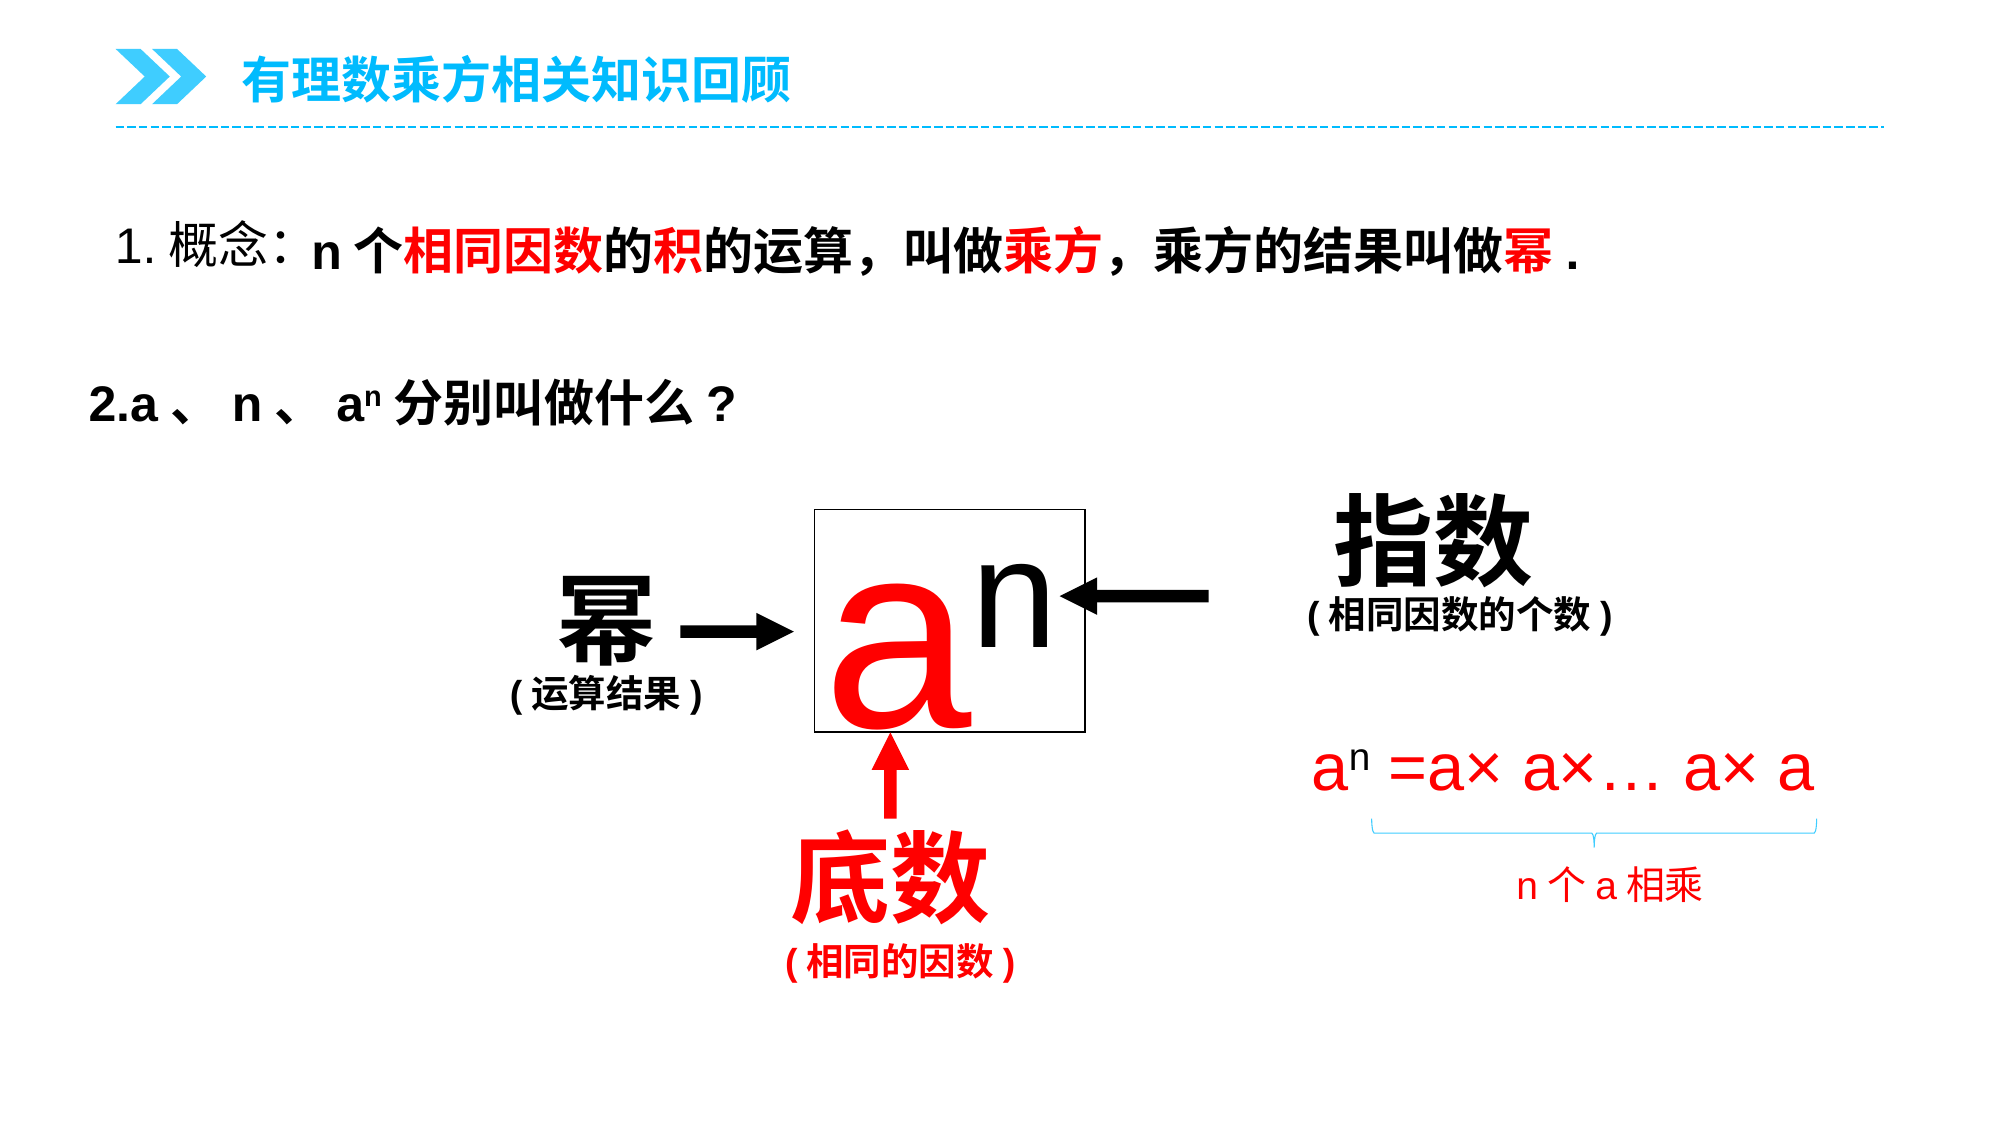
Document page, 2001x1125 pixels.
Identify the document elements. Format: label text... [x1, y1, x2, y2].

text_box an [814, 509, 1085, 733]
text_box 底数 [710, 808, 1071, 944]
text_box n个相同因数的积的运算，叫做乘方，乘方的结果叫做幂. [296, 211, 1874, 287]
text_box 指数 [1248, 471, 1618, 606]
text_box 幂 [541, 550, 655, 662]
text_box 有理数乘方相关知识回顾 [226, 40, 1020, 116]
text_box (相同的因数) [770, 930, 1161, 991]
text_box 1.概念： [99, 205, 359, 281]
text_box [1250, 716, 1877, 916]
text_box 2.a、n、an分别叫做什么? [73, 364, 766, 440]
text_box [680, 625, 794, 638]
text_box [1059, 589, 1209, 603]
text_box (运算结果) [495, 662, 916, 722]
text_box (相同因数的个数) [1292, 583, 1737, 644]
text_box [884, 732, 897, 808]
